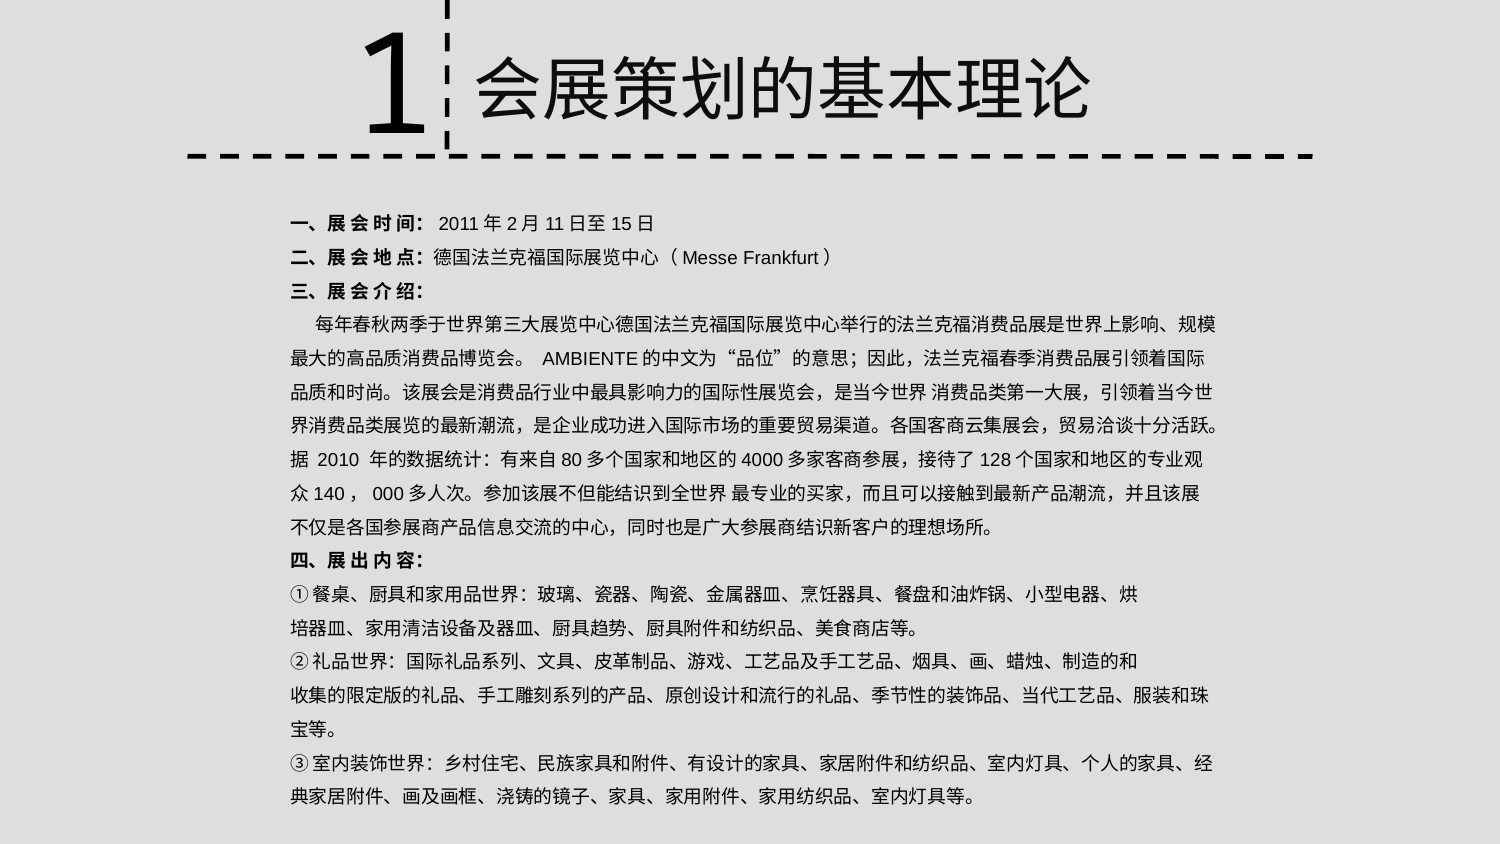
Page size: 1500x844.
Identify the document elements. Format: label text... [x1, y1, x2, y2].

text_box 1 [336, 157, 513, 169]
text_box 会展策划的基本理论 [459, 38, 1108, 136]
text_box 一、展 会 时 间：2011年2月11日至15日 二、展 会 地 点：德国法兰克福国际展览中心（Messe Frankfurt） 三、展 会 介 绍： 每年春秋两季于世界第三大展览中心德国法兰克福国际展览中心举行的法兰克福消费品展是世界上影响、规模最大的高品质消费品博览会。 AMBIENTE的中文为“品位”的意思；因此，法兰克福春季消费品展引领着国际品质和时尚。该展会是消费品行业中最具影响力的国际性展览会，是当今世界 消费品类第一大展，引领着当今世界消费品类展览的最新潮流，是企业成功进入国际市场的重要贸易渠道。各国客商云集展会，贸易洽谈十分活跃。据 2010 年的数据统计：有来自80多个国家和地区的4000多家客商参展，接待了128个国家和地区的专业观众140，000多人次。参加该展不但能结识到全世界 最专业的买家，而且可以接触到最新产品潮流，并且该展不仅是各国参展商产品信息交流的中心，同时也是广大参展商结识新客户的理想场所。 四、展 出 内 容： ① 餐桌、厨具和家用品世界：玻璃、瓷器、陶瓷、金属器皿、烹饪器具、餐盘和油炸锅、小型电器、烘 培器皿、家用清洁设备及器皿、厨具趋势、厨具附件和纺织品、美食商店等。 ② 礼品世界：国际礼品系列、文具、皮革制品、游戏、工艺品及手工艺品、烟具、画、蜡烛、制造的和 收集的限定版的礼品、手工雕刻系列的产品、原创设计和流行的礼品、季节性的装饰品、当代工艺品、服装和珠宝等。 ③ 室内装饰世界：乡村住宅、民族家具和附件、有设计的家具、家居附件和纺织品、室内灯具、个人的家具、经典家居附件、画及画框、浇铸的镜子、家具、家用附件、家用纺织品、室内灯具等。 [275, 193, 1234, 815]
text_box 1 [336, 0, 513, 156]
